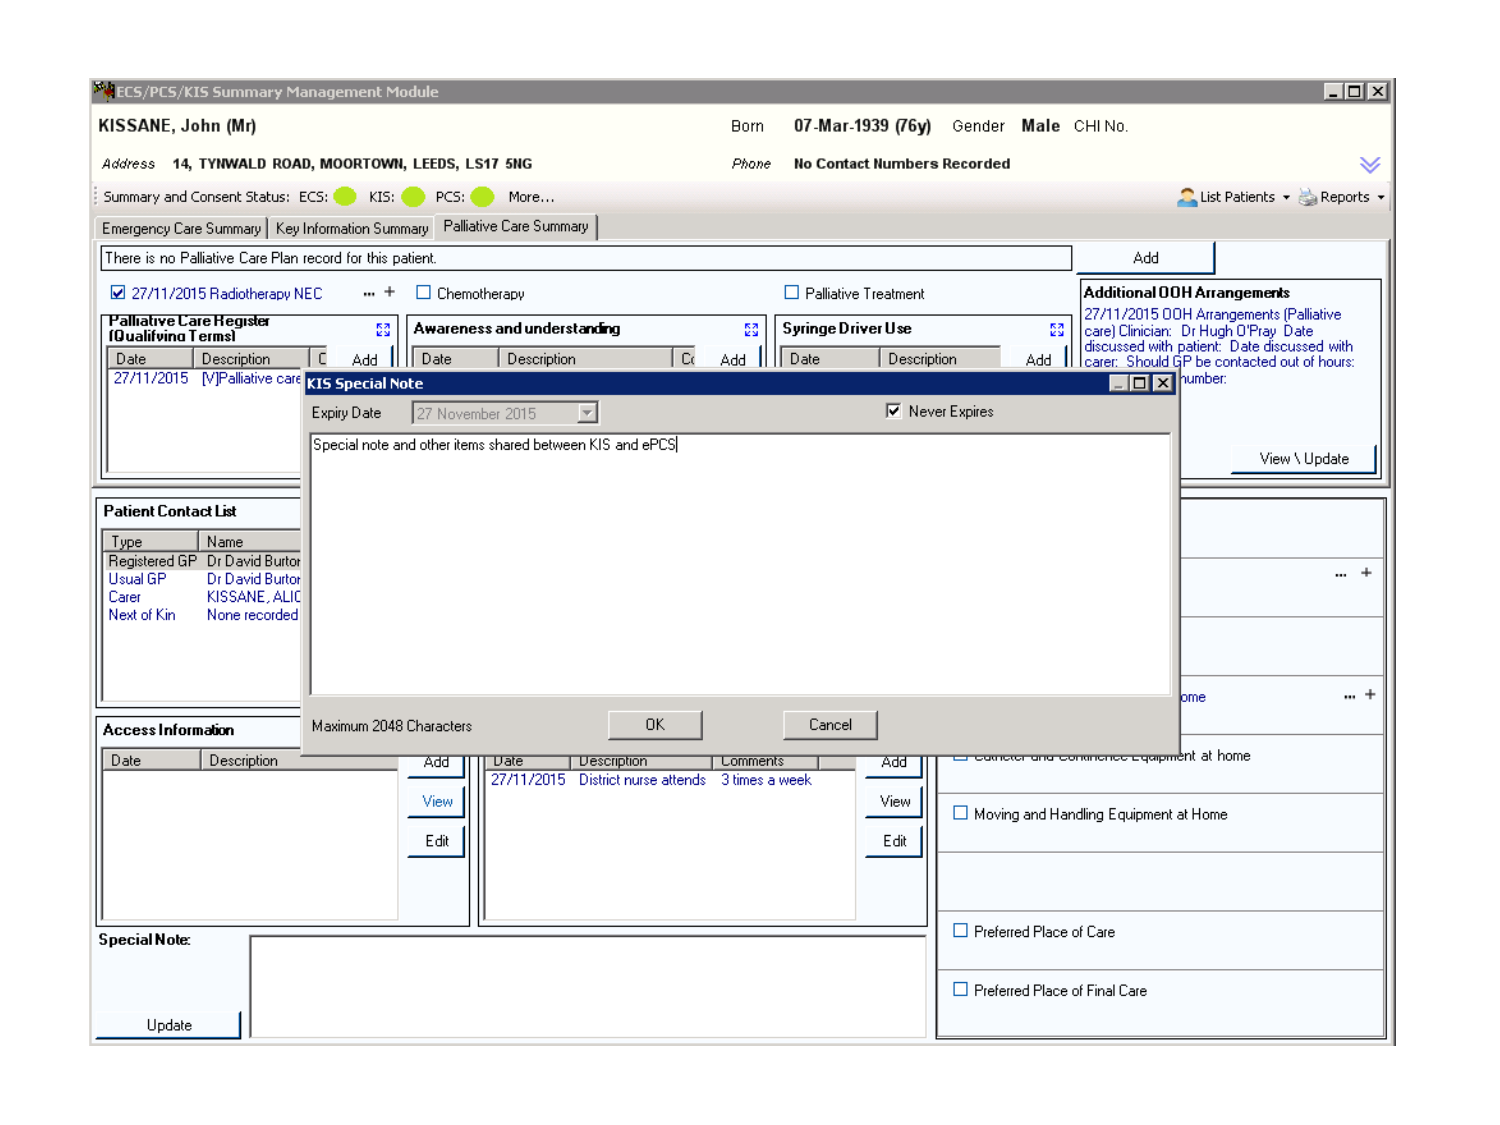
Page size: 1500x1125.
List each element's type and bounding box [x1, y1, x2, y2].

picture [88, 77, 1396, 1046]
